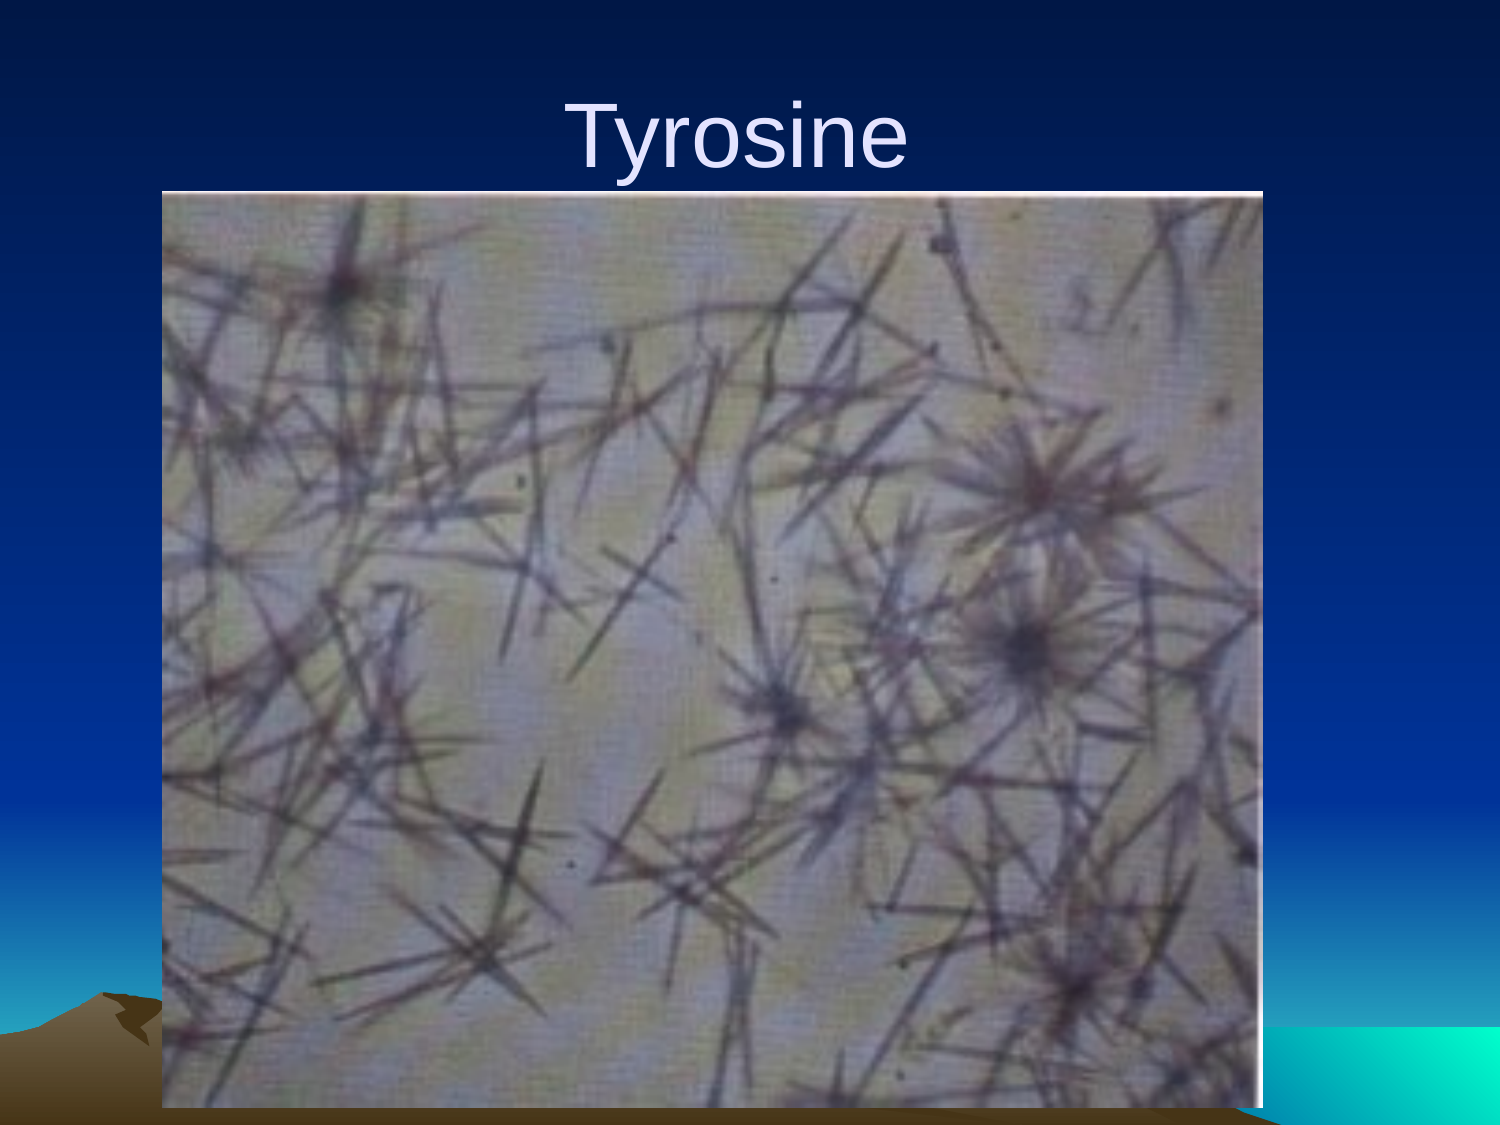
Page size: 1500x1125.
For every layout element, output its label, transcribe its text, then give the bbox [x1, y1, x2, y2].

title Tyrosine [74, 37, 1426, 226]
picture [162, 191, 1263, 1109]
